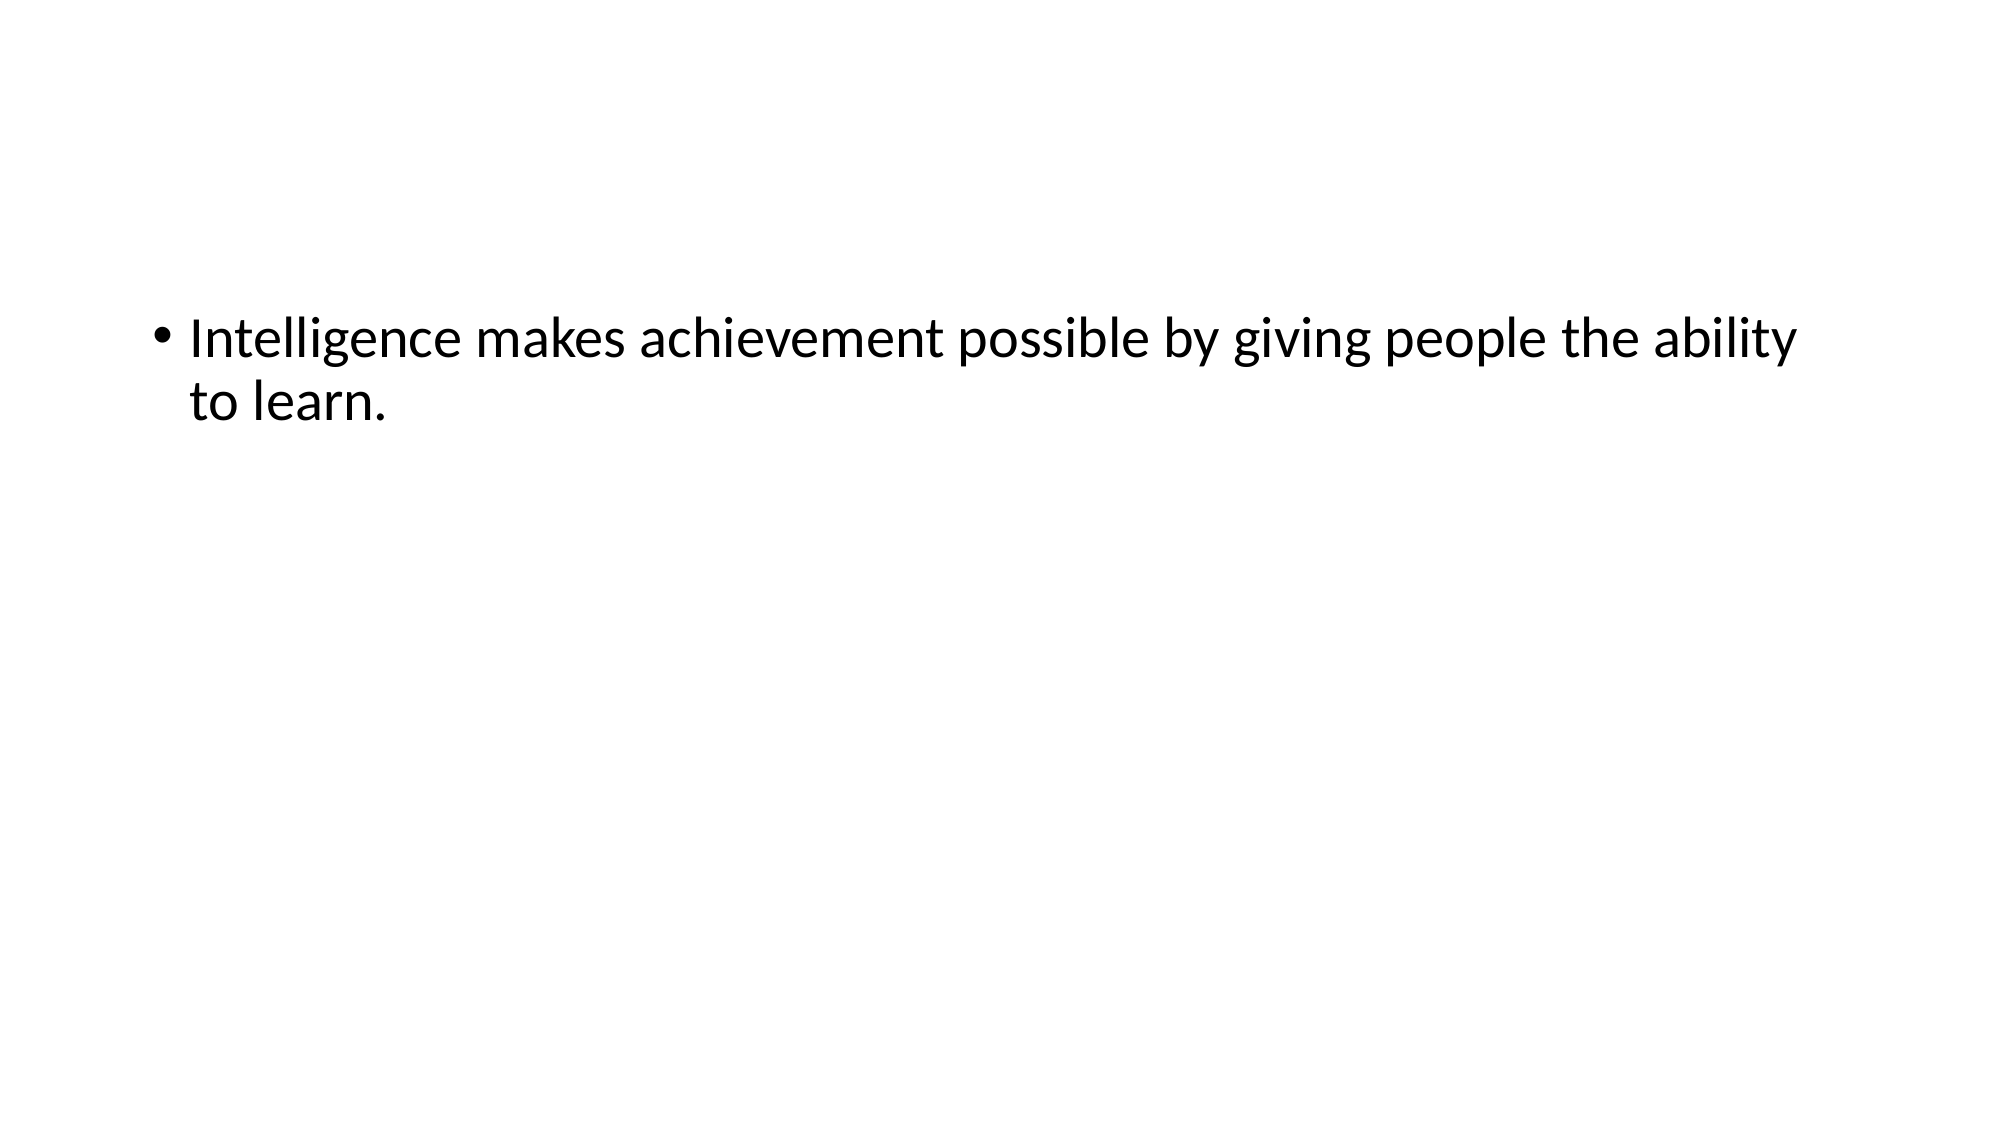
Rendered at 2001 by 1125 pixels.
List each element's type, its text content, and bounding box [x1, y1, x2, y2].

list Intelligence makes achievement possible by giving people the ability to learn. [137, 299, 1863, 1014]
